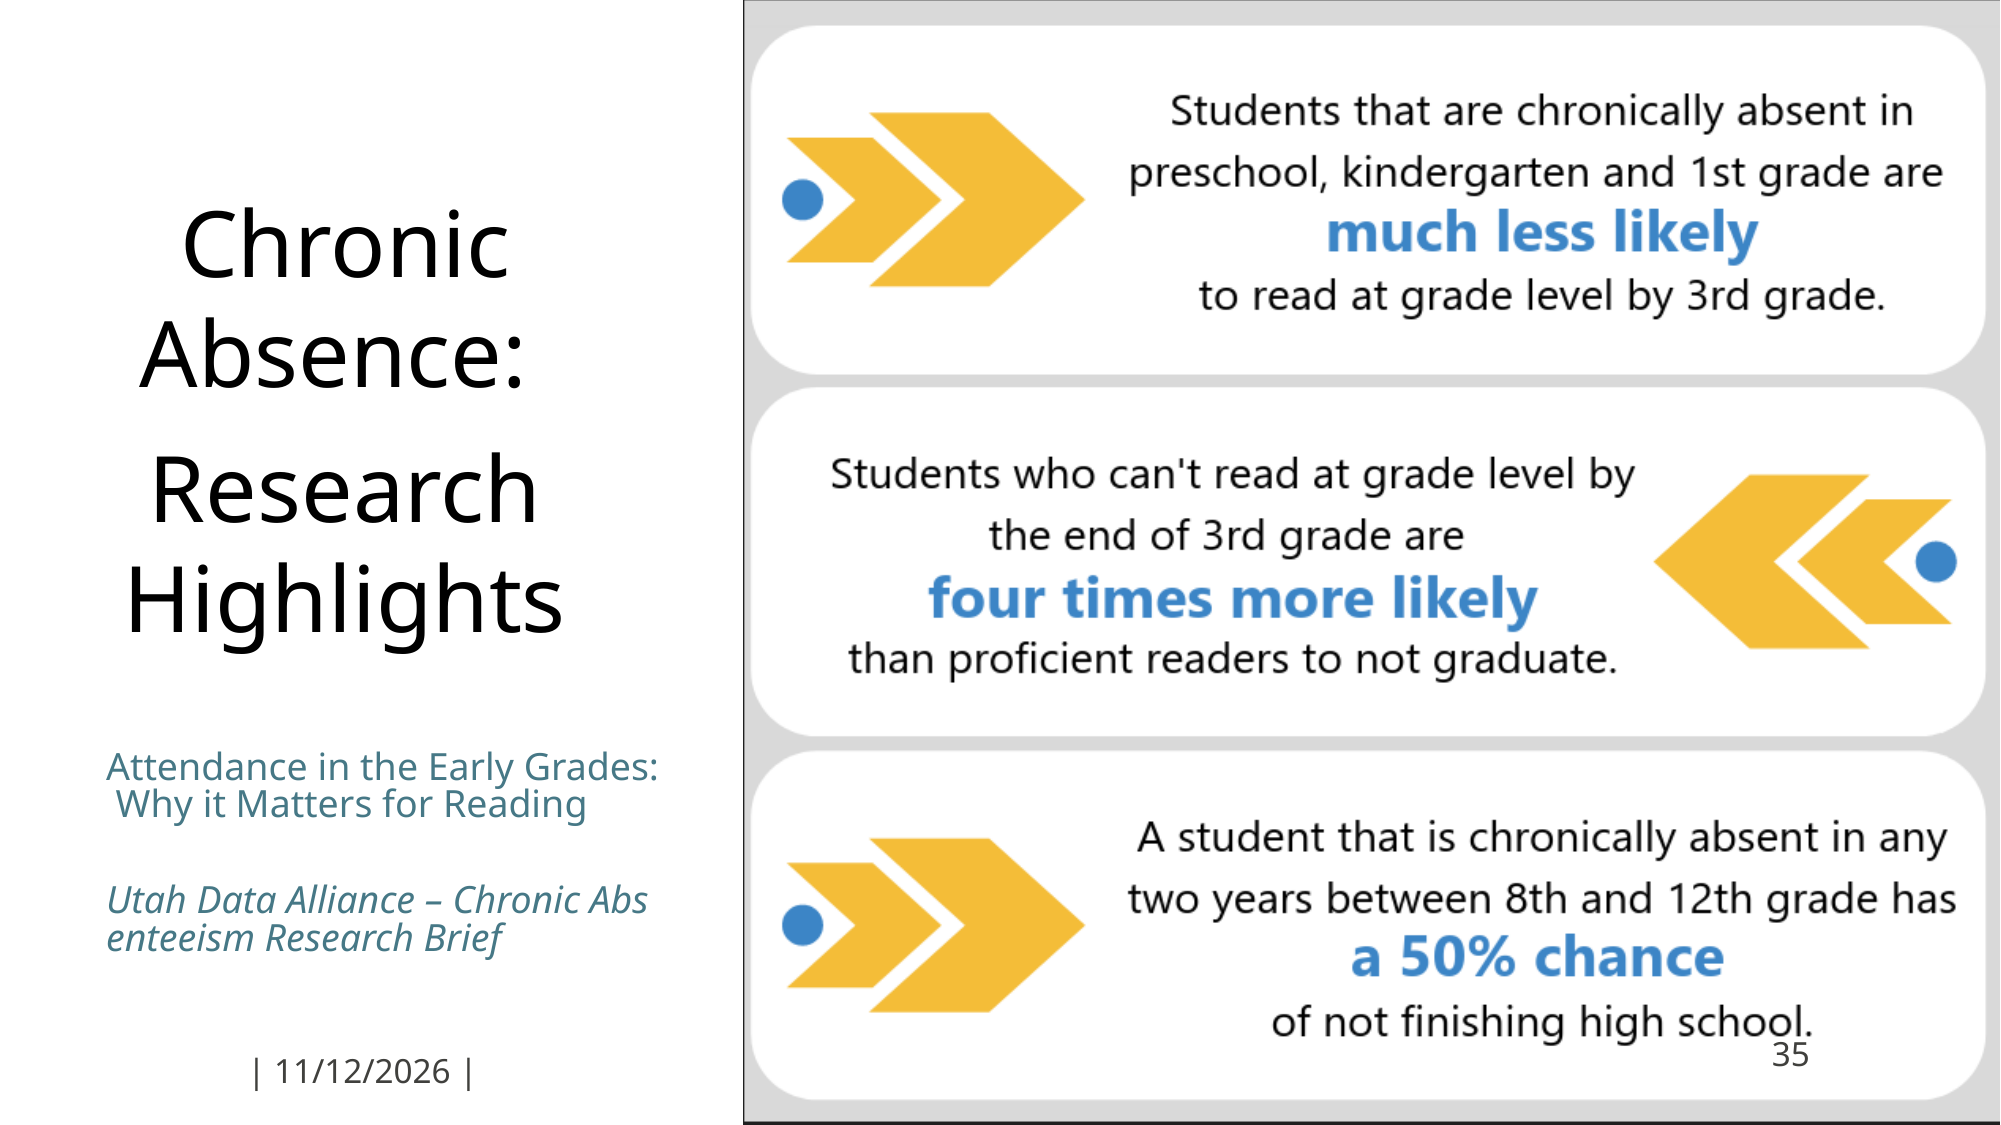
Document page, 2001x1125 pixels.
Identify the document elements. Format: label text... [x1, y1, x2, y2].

picture [742, 0, 2000, 1125]
text_box Chronic Absence: Research Highlights [0, 178, 691, 659]
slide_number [137, 1042, 588, 1103]
text_box Attendance in the Early Grades: Why it Matters for Reading Utah Data Alliance – Chronic Absenteeism Research Brief [91, 735, 675, 943]
